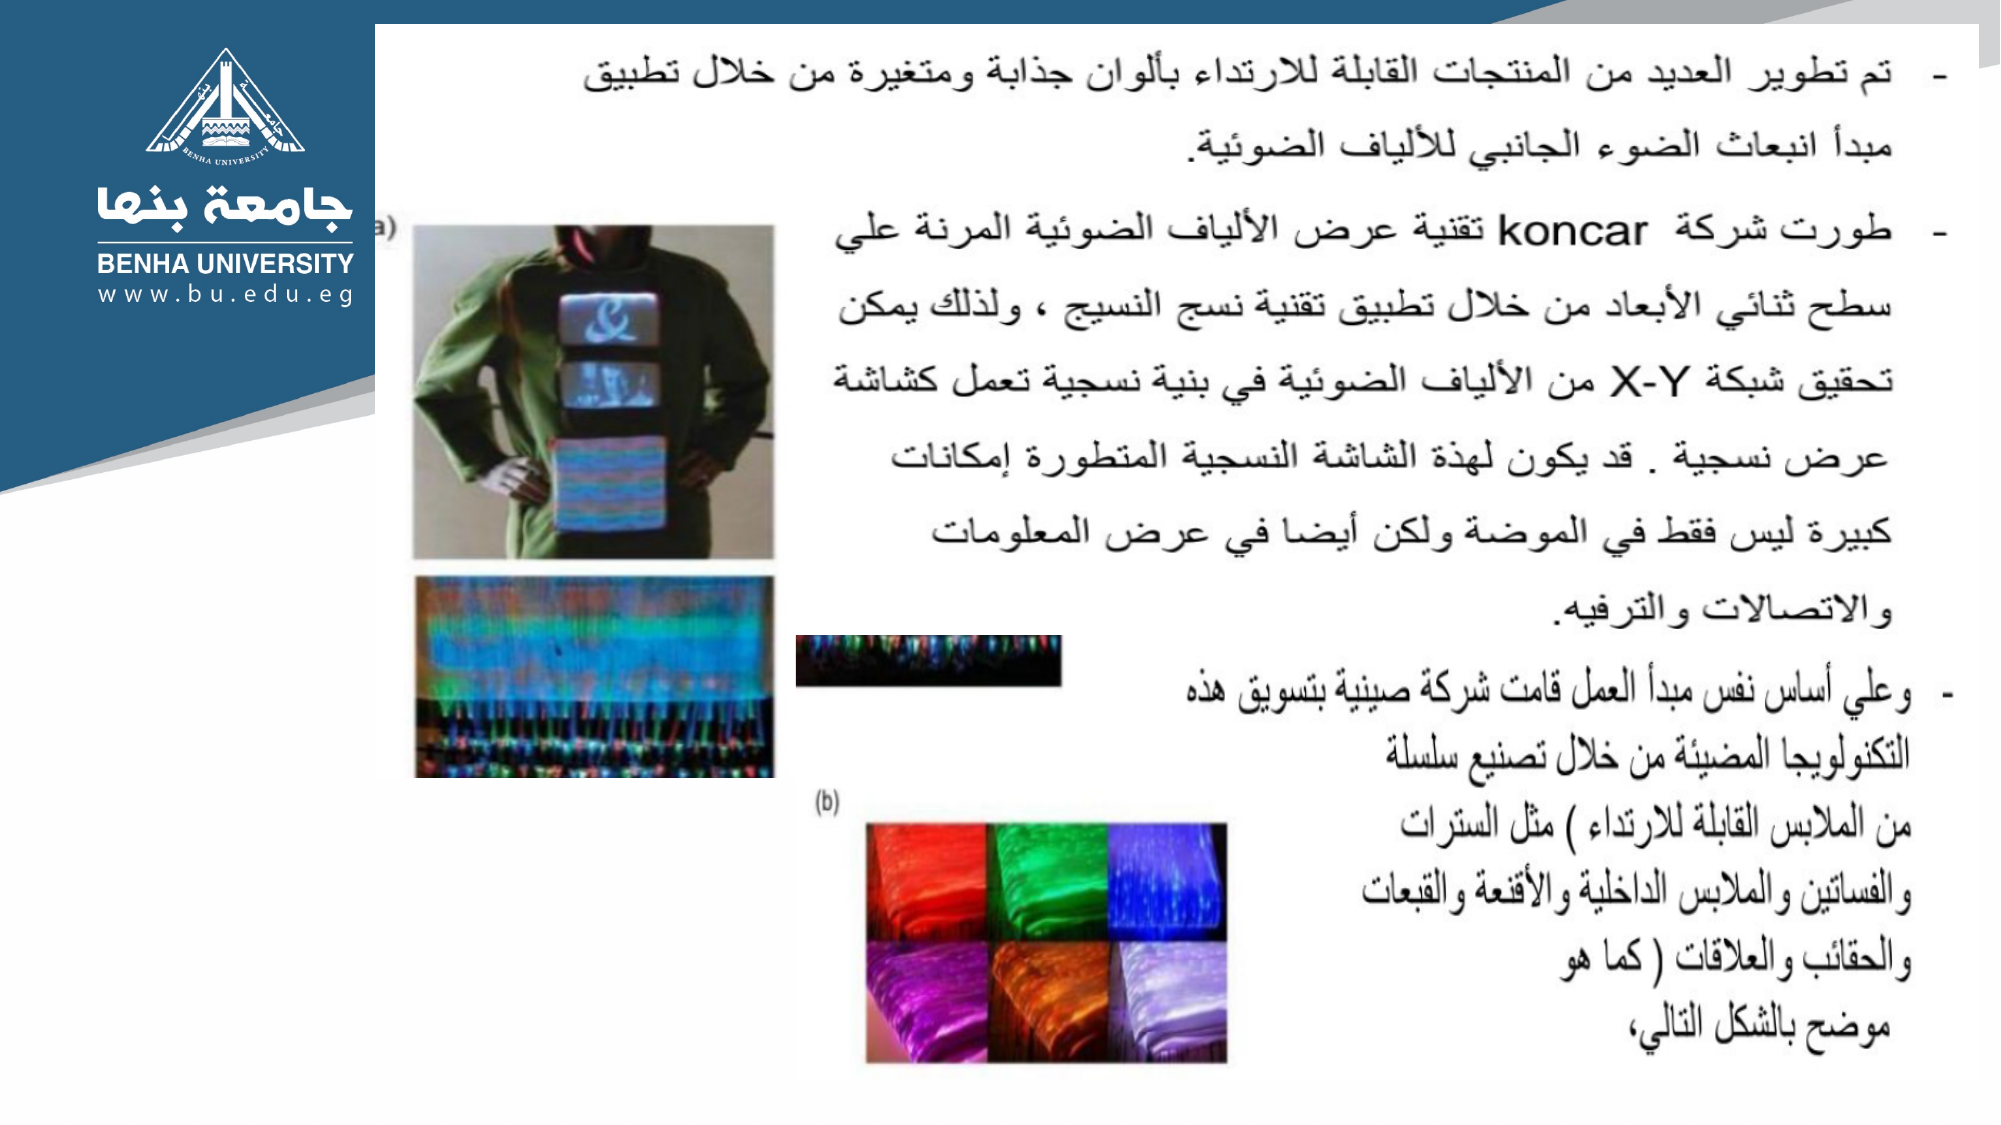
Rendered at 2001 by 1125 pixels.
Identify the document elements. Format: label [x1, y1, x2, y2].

picture [374, 24, 1980, 1079]
list [0, 0, 2000, 1125]
